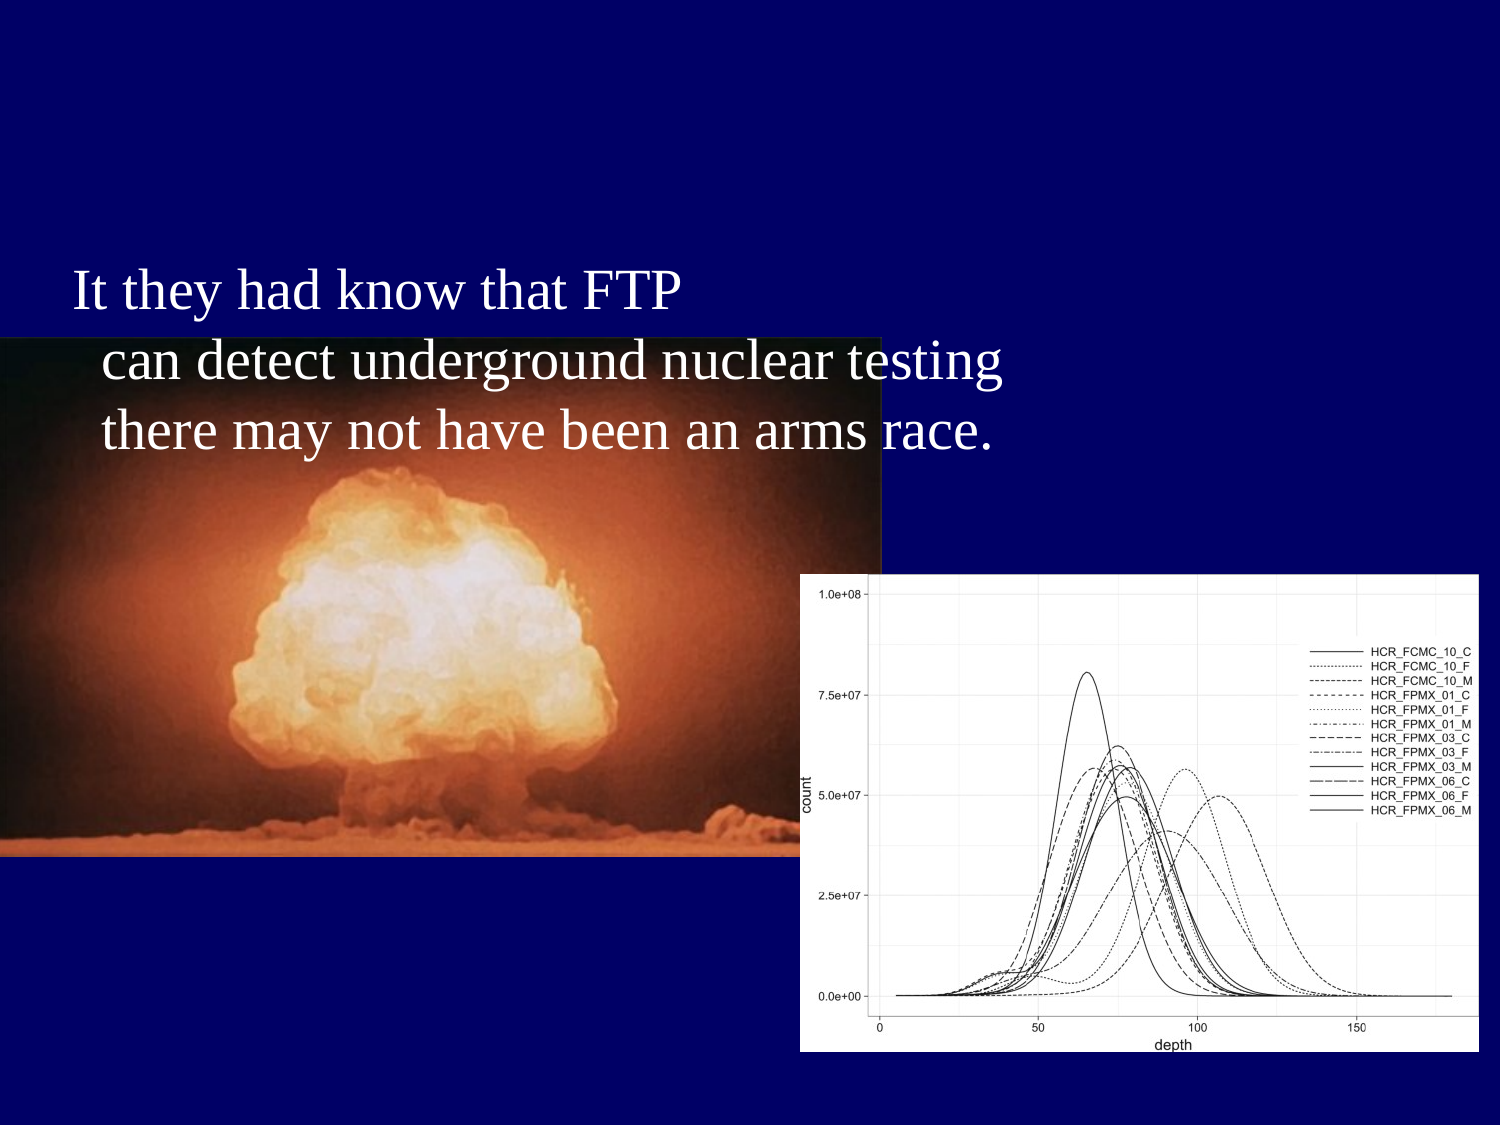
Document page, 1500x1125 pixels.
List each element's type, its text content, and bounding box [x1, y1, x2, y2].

picture [0, 337, 1479, 1052]
text_box It they had know that FTP can detect underground nuclear testing there may not have been an arms race. [57, 243, 1019, 469]
